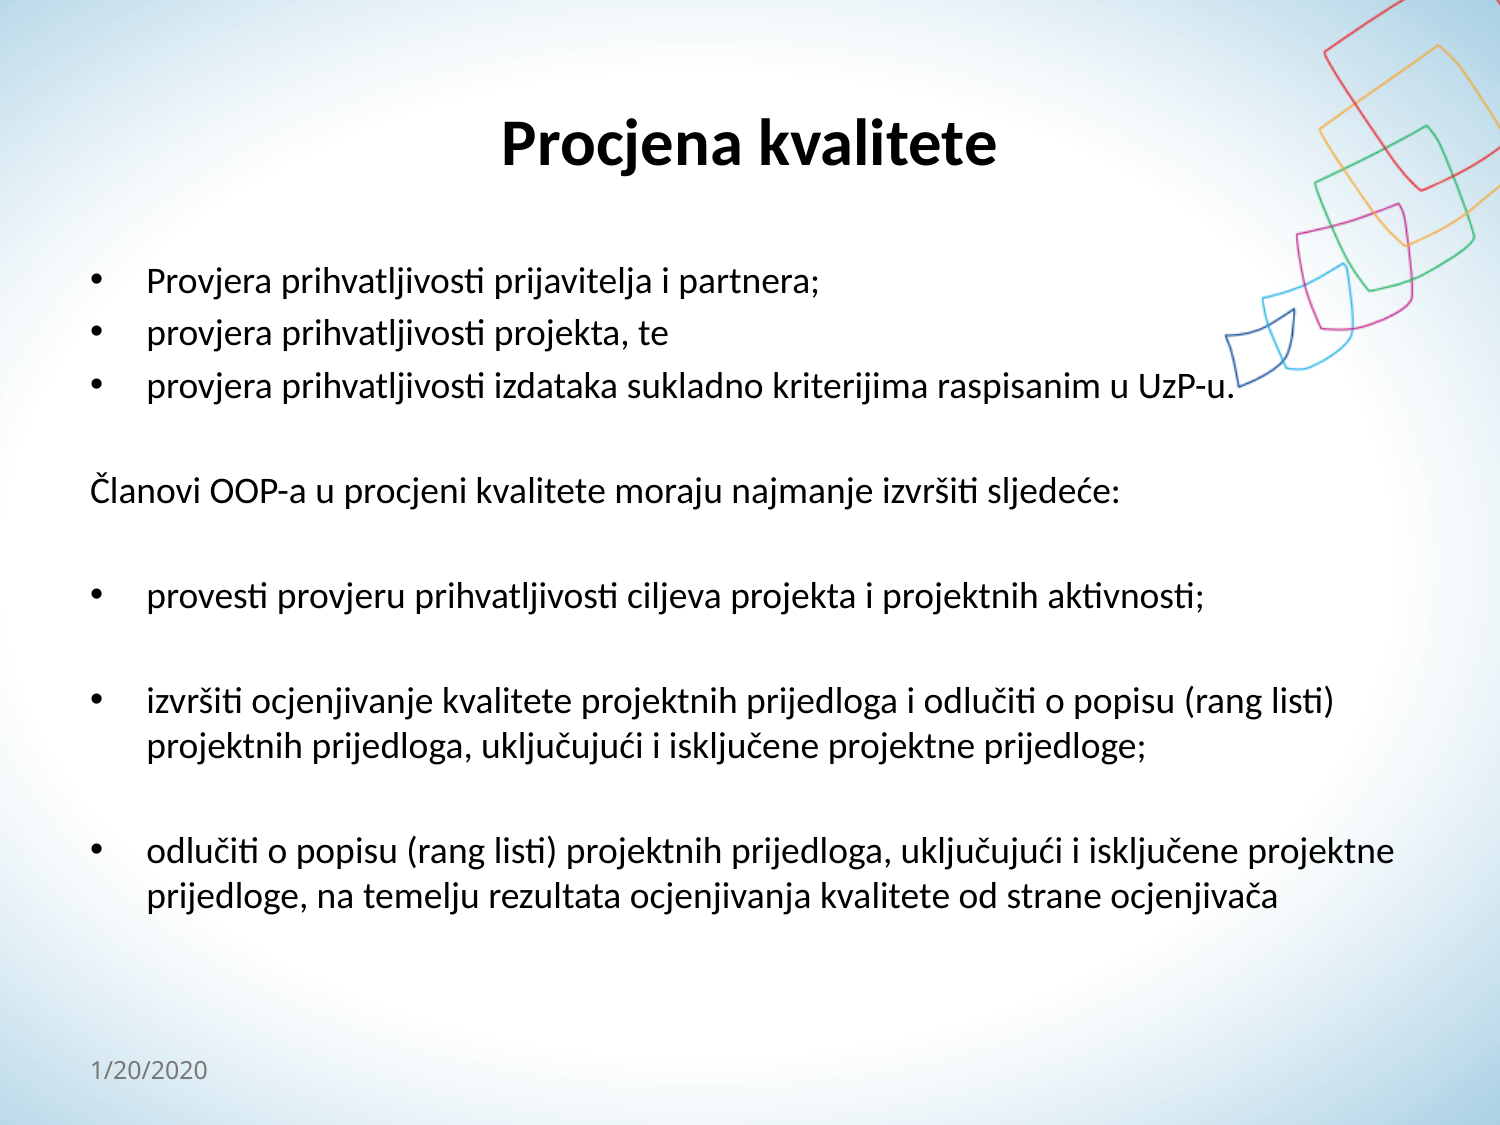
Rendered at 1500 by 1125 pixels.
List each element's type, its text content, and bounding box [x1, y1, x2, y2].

list Provjera prihvatljivosti prijavitelja i partnera; provjera prihvatljivosti projekta, te provjera prihvatljivosti izdataka sukladno kriterijima raspisanim u UzP-u. Članovi OOP-a u procjeni kvalitete moraju najmanje izvršiti sljedeće: provesti provjeru prihvatljivosti ciljeva projekta i projektnih aktivnosti; izvršiti ocjenjivanje kvalitete projektnih prijedloga i odlučiti o popisu (rang listi) projektnih prijedloga, uključujući i isključene projektne prijedloge; odlučiti o popisu (rang listi) projektnih prijedloga, uključujući i isključene projektne prijedloge, na temelju rezultata ocjenjivanja kvalitete od strane ocjenjivača [75, 195, 1425, 1105]
title Procjena kvalitete [75, 45, 1425, 195]
